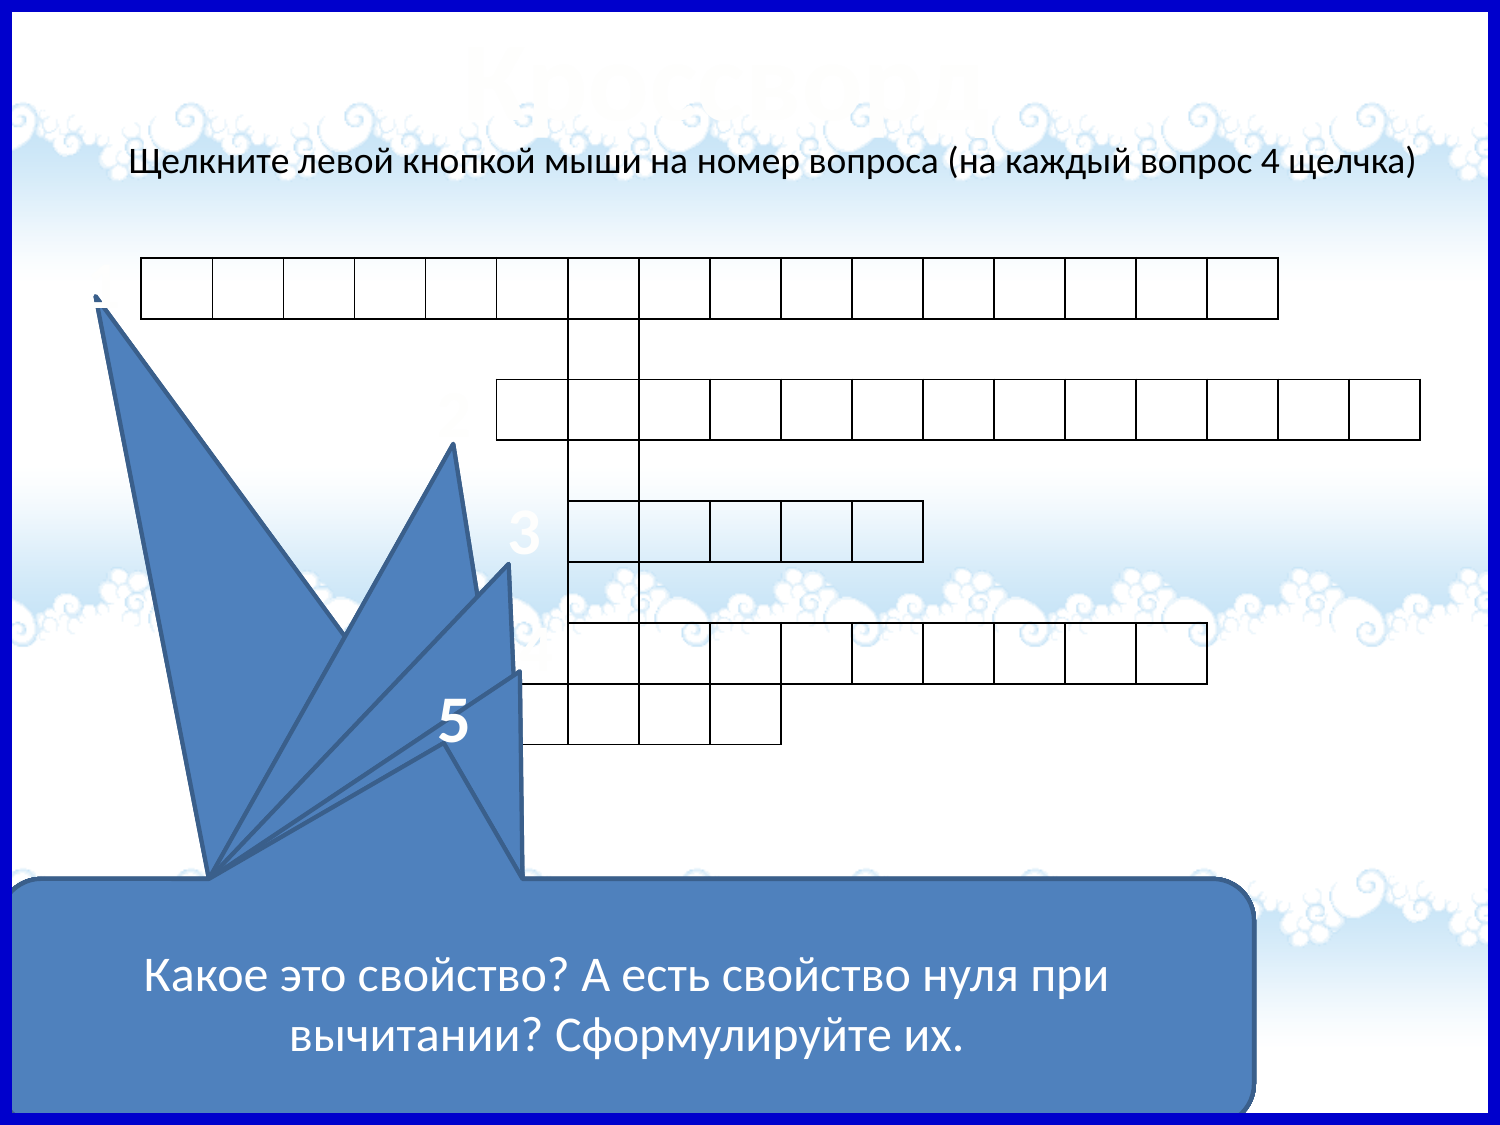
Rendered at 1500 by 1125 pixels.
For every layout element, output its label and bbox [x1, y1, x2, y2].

text_box [0, 0, 1500, 1125]
